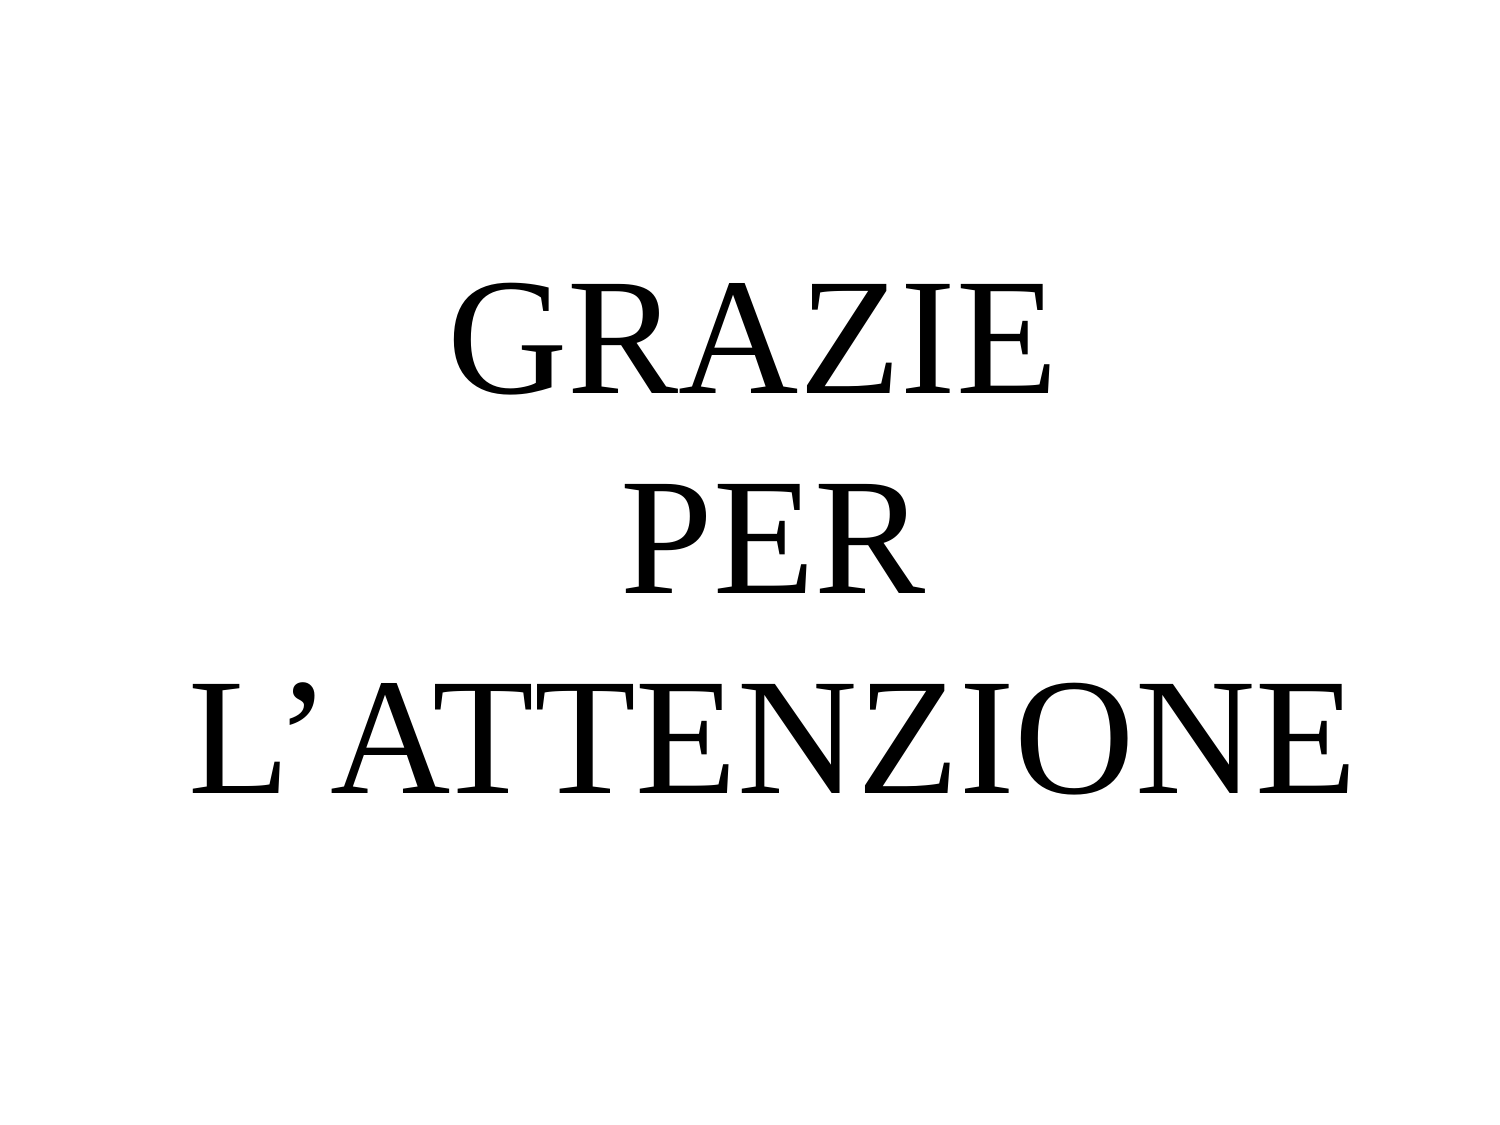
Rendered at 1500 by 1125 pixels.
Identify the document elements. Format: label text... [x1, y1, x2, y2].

text_box GRAZIE PER L’ATTENZIONE [159, 219, 1388, 835]
